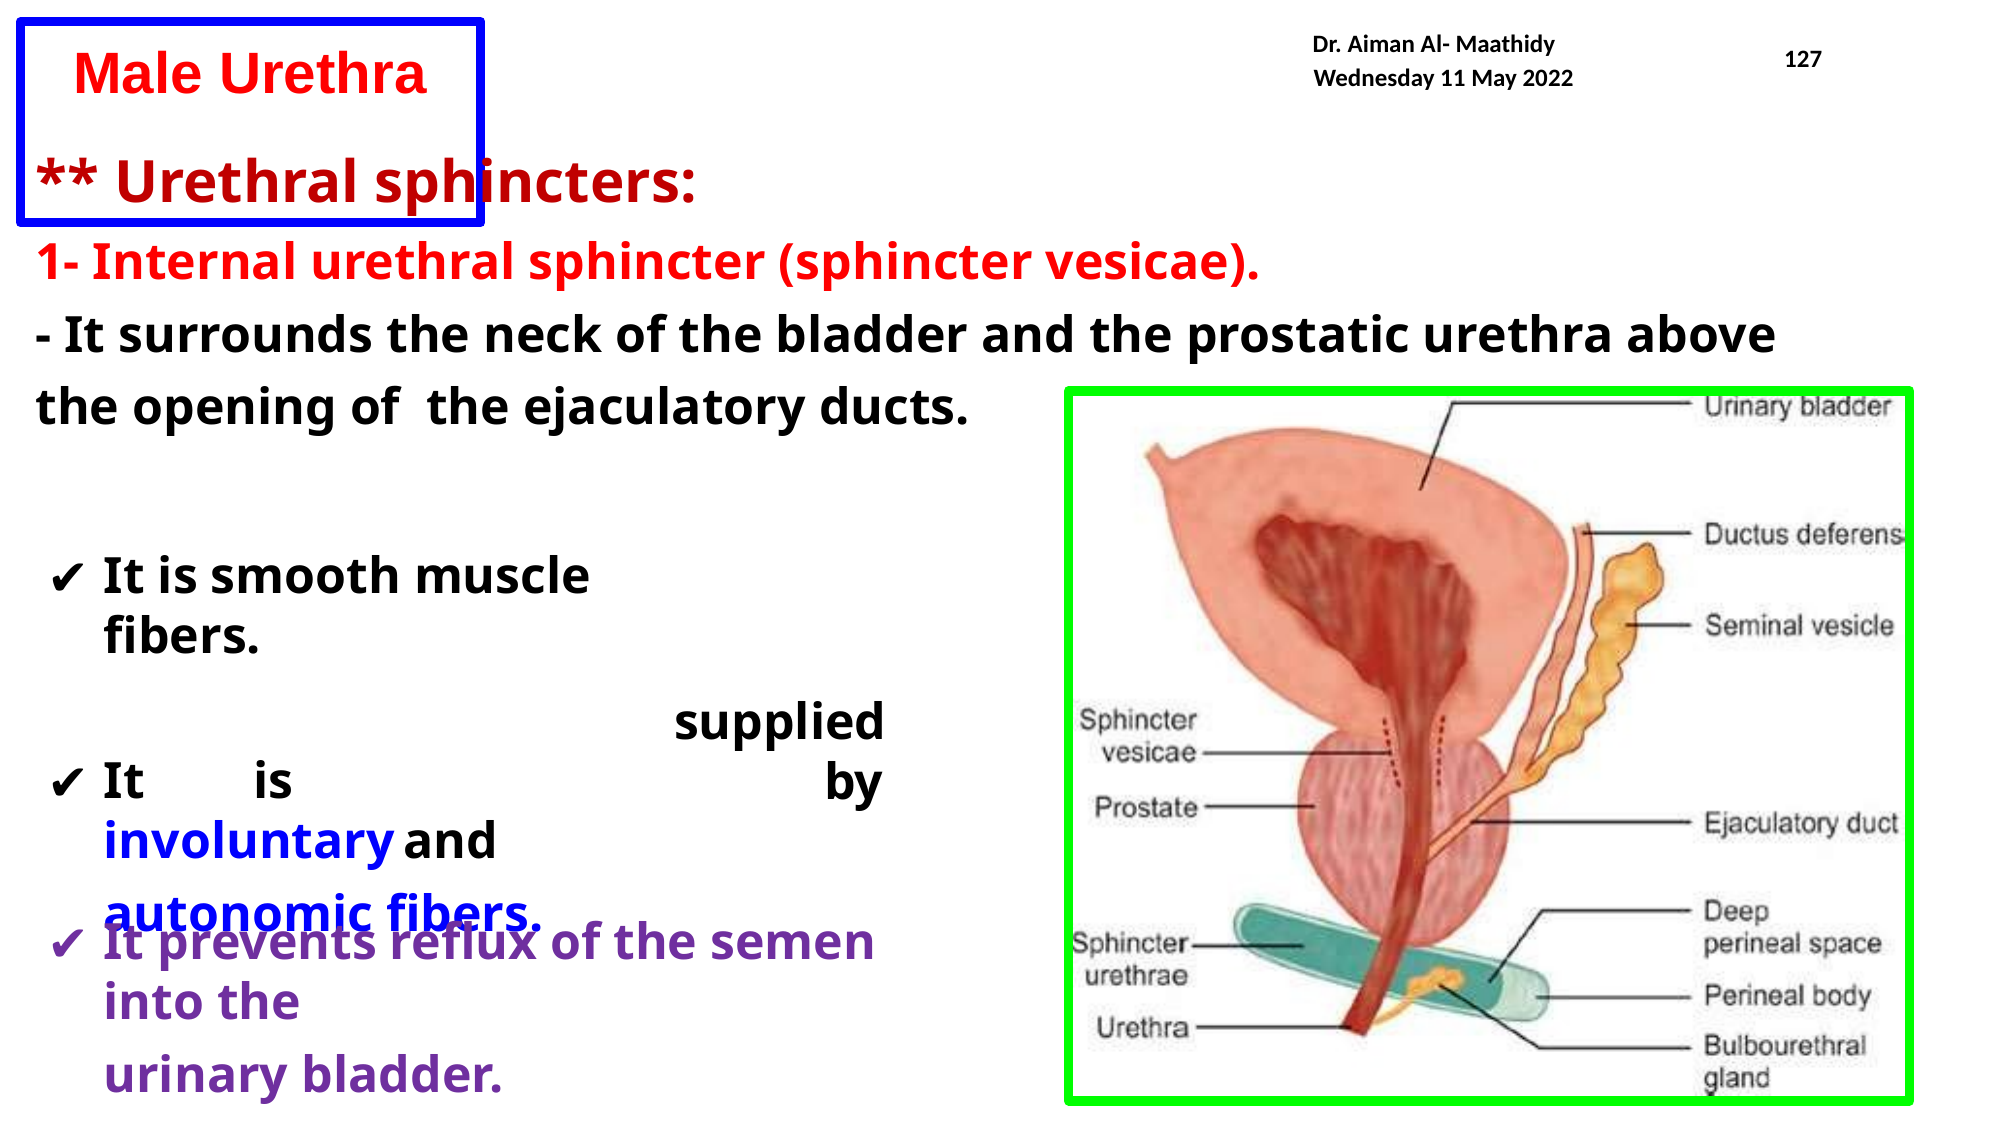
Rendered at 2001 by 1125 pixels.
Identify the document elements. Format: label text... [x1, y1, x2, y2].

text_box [1068, 390, 1910, 1101]
text_box Dr. Aiman Al- Maathidy Wednesday 11 May 2022 [1310, 20, 1575, 92]
text_box supplied by [672, 687, 956, 810]
text_box ** Urethral sphincters: 1- Internal urethral sphincter (sphincter vesicae). - It surrounds the neck of the bladder and the prostatic urethra above the opening of the ejaculatory ducts. [33, 124, 1866, 435]
title Male Urethra [20, 21, 481, 223]
text_box It prevents reflux of the semen into the urinary bladder. [45, 894, 958, 1103]
text_box It is smooth muscle fibers. It is involuntary and autonomic fibers. [45, 541, 668, 894]
text_box 127 [1782, 40, 1824, 73]
